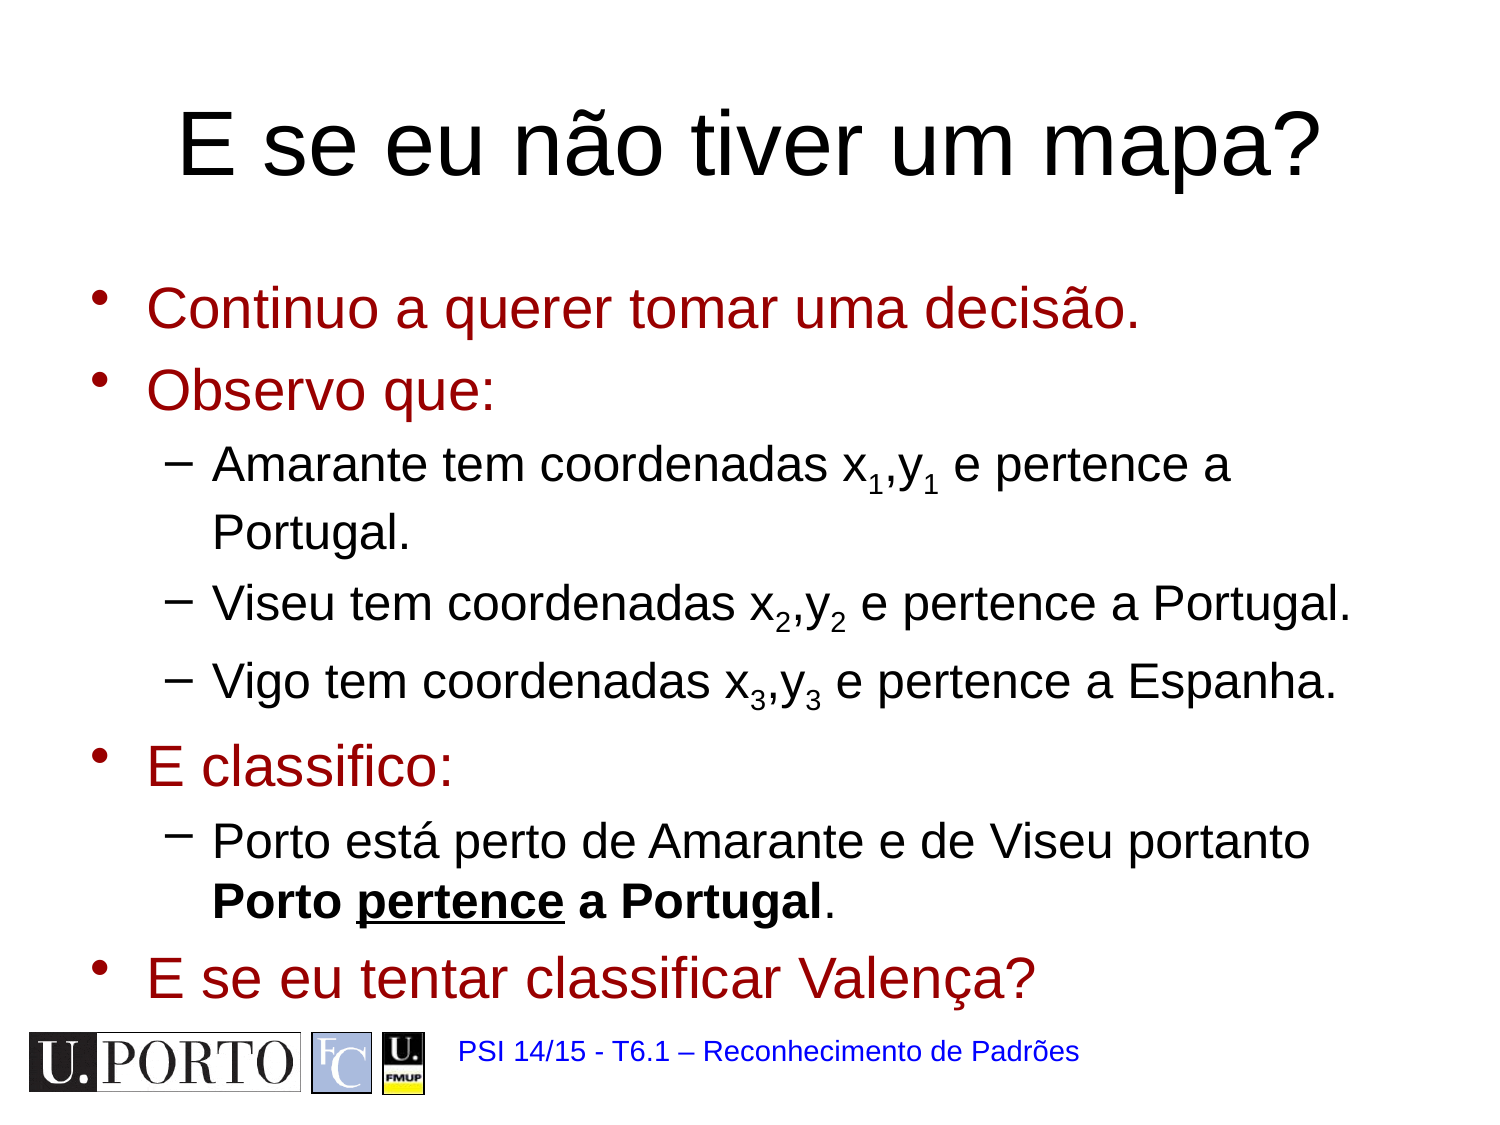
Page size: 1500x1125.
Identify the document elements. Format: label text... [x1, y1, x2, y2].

list Continuo a querer tomar uma decisão. Observo que: Amarante tem coordenadas x1,y1 e pertence a Portugal. Viseu tem coordenadas x2,y2 e pertence a Portugal. Vigo tem coordenadas x3,y3 e pertence a Espanha. E classifico: Porto está perto de Amarante e de Viseu portanto Porto pertence a Portugal. E se eu tentar classificar Valença? [75, 262, 1425, 1005]
picture [29, 1032, 301, 1092]
title E se eu não tiver um mapa? [75, 45, 1425, 233]
picture [313, 1033, 371, 1092]
footer PSI 14/15 - T6.1 – Reconhecimento de Padrões [442, 1024, 1306, 1103]
picture [384, 1033, 423, 1094]
